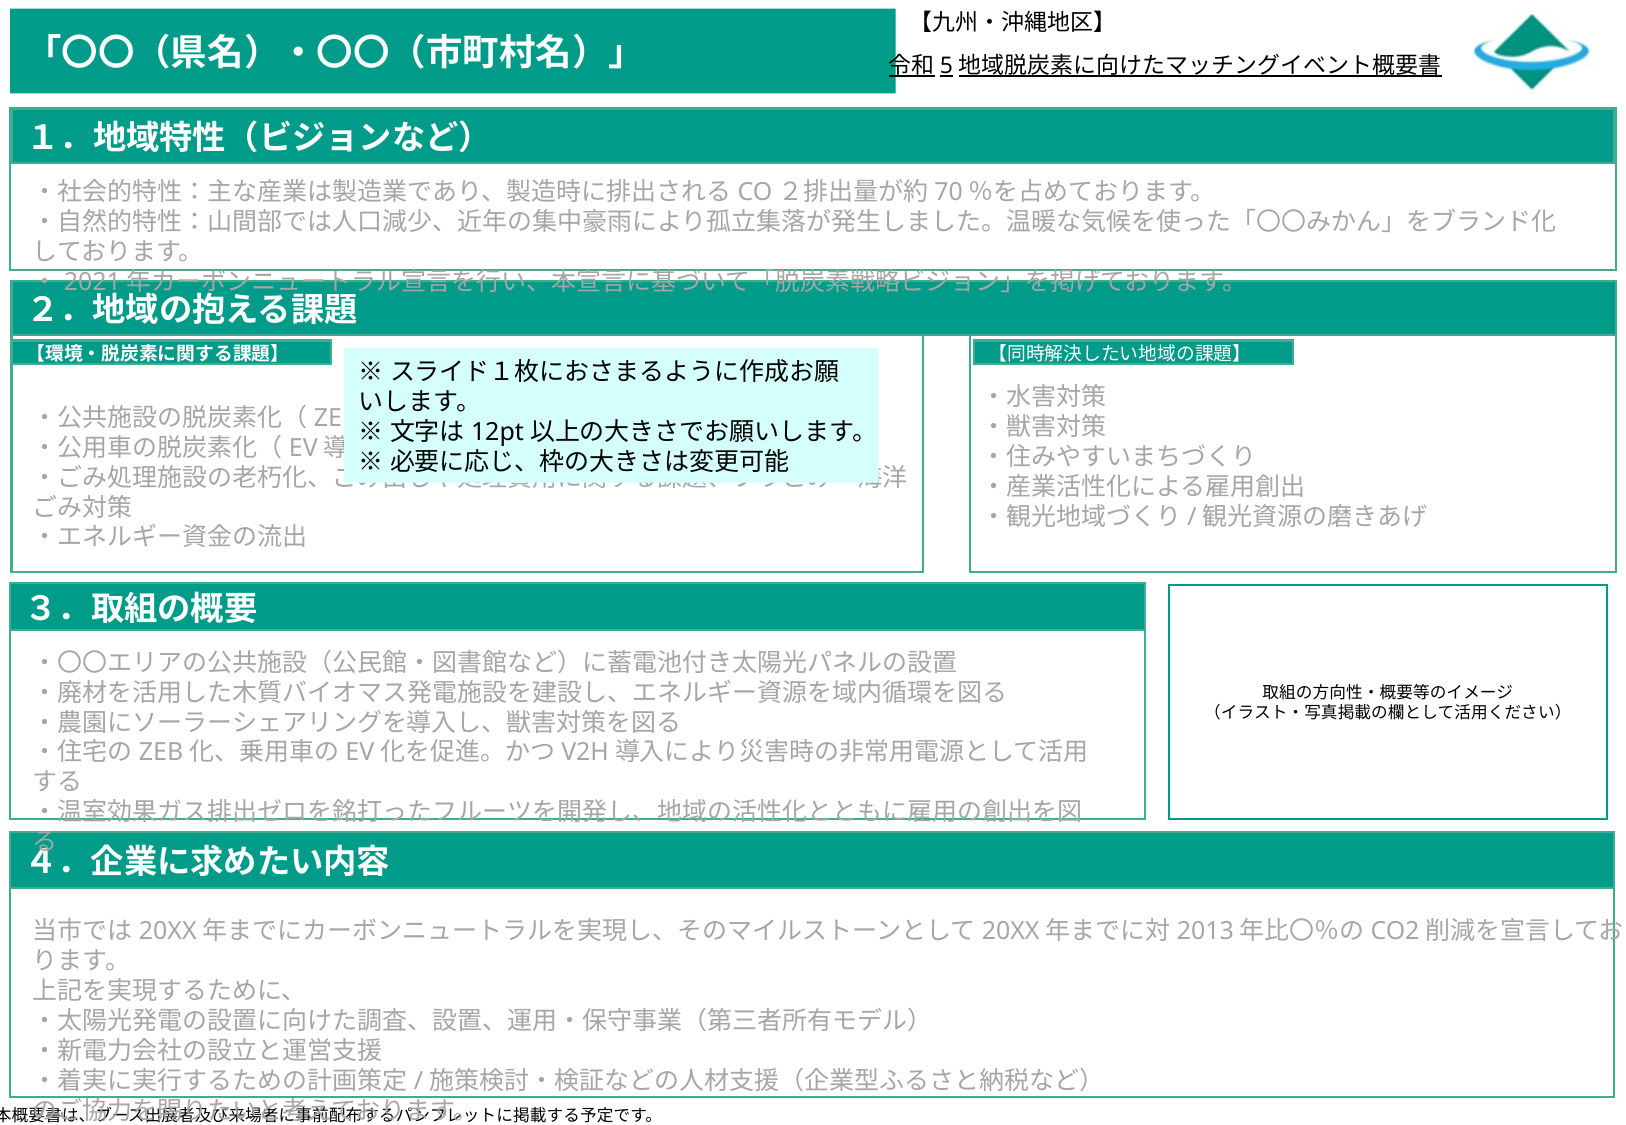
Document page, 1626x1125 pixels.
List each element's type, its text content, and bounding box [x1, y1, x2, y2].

text_box ※スライド１枚におさまるように作成お願いします。 ※文字は12pt以上の大きさでお願いします。 ※必要に応じ、枠の大きさは変更可能 [344, 347, 879, 483]
text_box １．地域特性（ビジョンなど） [11, 108, 1615, 164]
text_box [9, 107, 1617, 271]
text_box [9, 583, 1145, 819]
text_box ２．地域の抱える課題 [10, 280, 1617, 336]
text_box [10, 336, 924, 573]
text_box 【九州・沖縄地区】 [894, 0, 1132, 43]
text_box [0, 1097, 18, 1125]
text_box 当市では20XX年までにカーボンニュートラルを実現し、そのマイルストーンとして20XX年までに対2013年比〇％のCO2削減を宣言しております。 上記を実現するために、 ・太陽光発電の設置に向けた調査、設置、運用・保守事業（第三者所有モデル） ・新電力会社の設立と運営支援 ・着実に実行するための計画策定/施策検討・検証などの人材支援（企業型ふるさと納税など） のご協力を賜りたいと考えております。 [18, 907, 1625, 1125]
text_box 令和5地域脱炭素に向けたマッチングイベント概要書 [873, 43, 1457, 86]
text_box 取組の方向性・概要等のイメージ （イラスト・写真掲載の欄として活用ください） [1168, 584, 1608, 820]
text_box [9, 831, 1615, 1098]
text_box 【環境・脱炭素に関する課題】 [11, 339, 332, 365]
picture [1470, 7, 1596, 98]
text_box [969, 336, 1617, 573]
text_box ・公共施設の脱炭素化（ZEB・ZEH） ・公用車の脱炭素化（EV導入） ・ごみ処理施設の老朽化、ごみ出しや処理費用に関する課題、プラごみ・海洋ごみ対策 ・エネルギー資金の流出 [18, 393, 930, 559]
text_box ・〇〇エリアの公共施設（公民館・図書館など）に蓄電池付き太陽光パネルの設置 ・廃材を活用した木質バイオマス発電施設を建設し、エネルギー資源を域内循環を図る ・農園にソーラーシェアリングを導入し、獣害対策を図る ・住宅のZEB化、乗用車のEV化を促進。かつV2H導入により災害時の非常用電源として活用する ・温室効果ガス排出ゼロを銘打ったフルーツを開発し、地域の活性化とともに雇用の創出を図る [18, 819, 1115, 831]
text_box ・社会的特性：主な産業は製造業であり、製造時に排出されるCO２排出量が約70％を占めております。 ・自然的特性：山間部では人口減少、近年の集中豪雨により孤立集落が発生しました。温暖な気候を使った「〇〇みかん」をブランド化しております。 ・2021年カーボンニュートラル宣言を行い、本宣言に基づいて「脱炭素戦略ビジョン」を掲げております。 [18, 167, 1578, 303]
text_box 「〇〇（県名）・〇〇（市町村名）」 [9, 8, 897, 95]
text_box ・水害対策 ・獣害対策 ・住みやすいまちづくり ・産業活性化による雇用創出 ・観光地域づくり/観光資源の磨きあげ [966, 372, 1608, 538]
text_box 【同時解決したい地域の課題】 [973, 339, 1294, 365]
